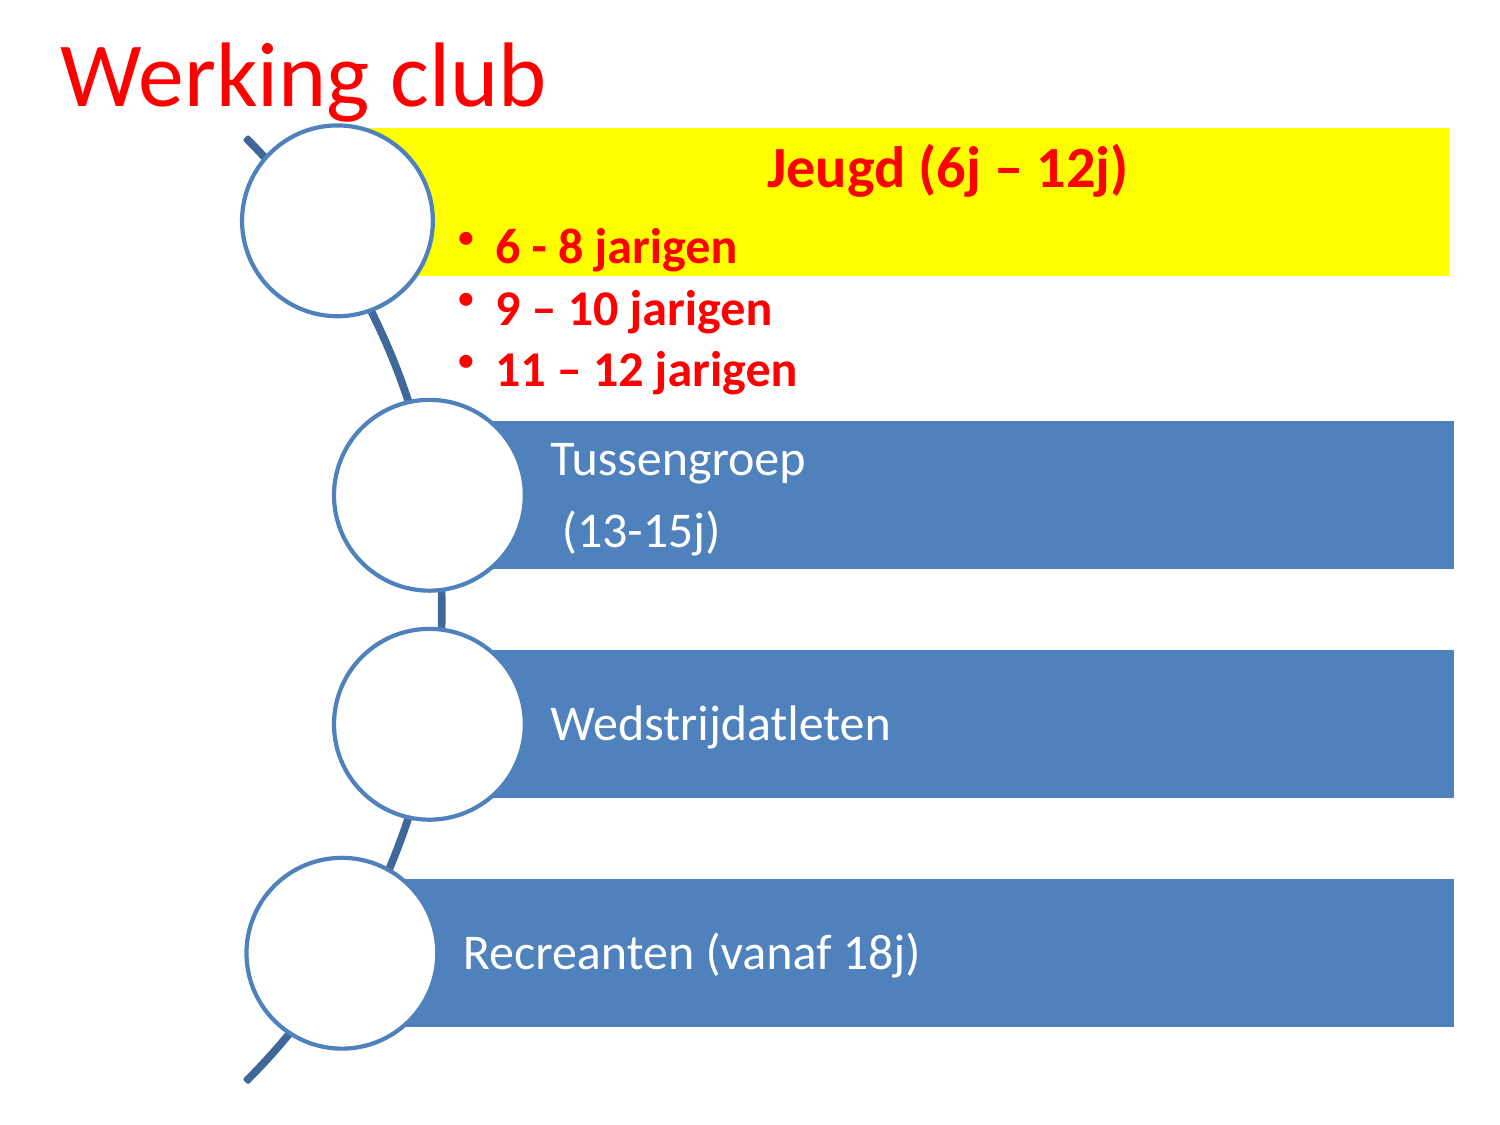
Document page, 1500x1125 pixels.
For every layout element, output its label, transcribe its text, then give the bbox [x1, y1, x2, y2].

title Werking club [17, 4, 591, 135]
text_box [229, 113, 1471, 1107]
